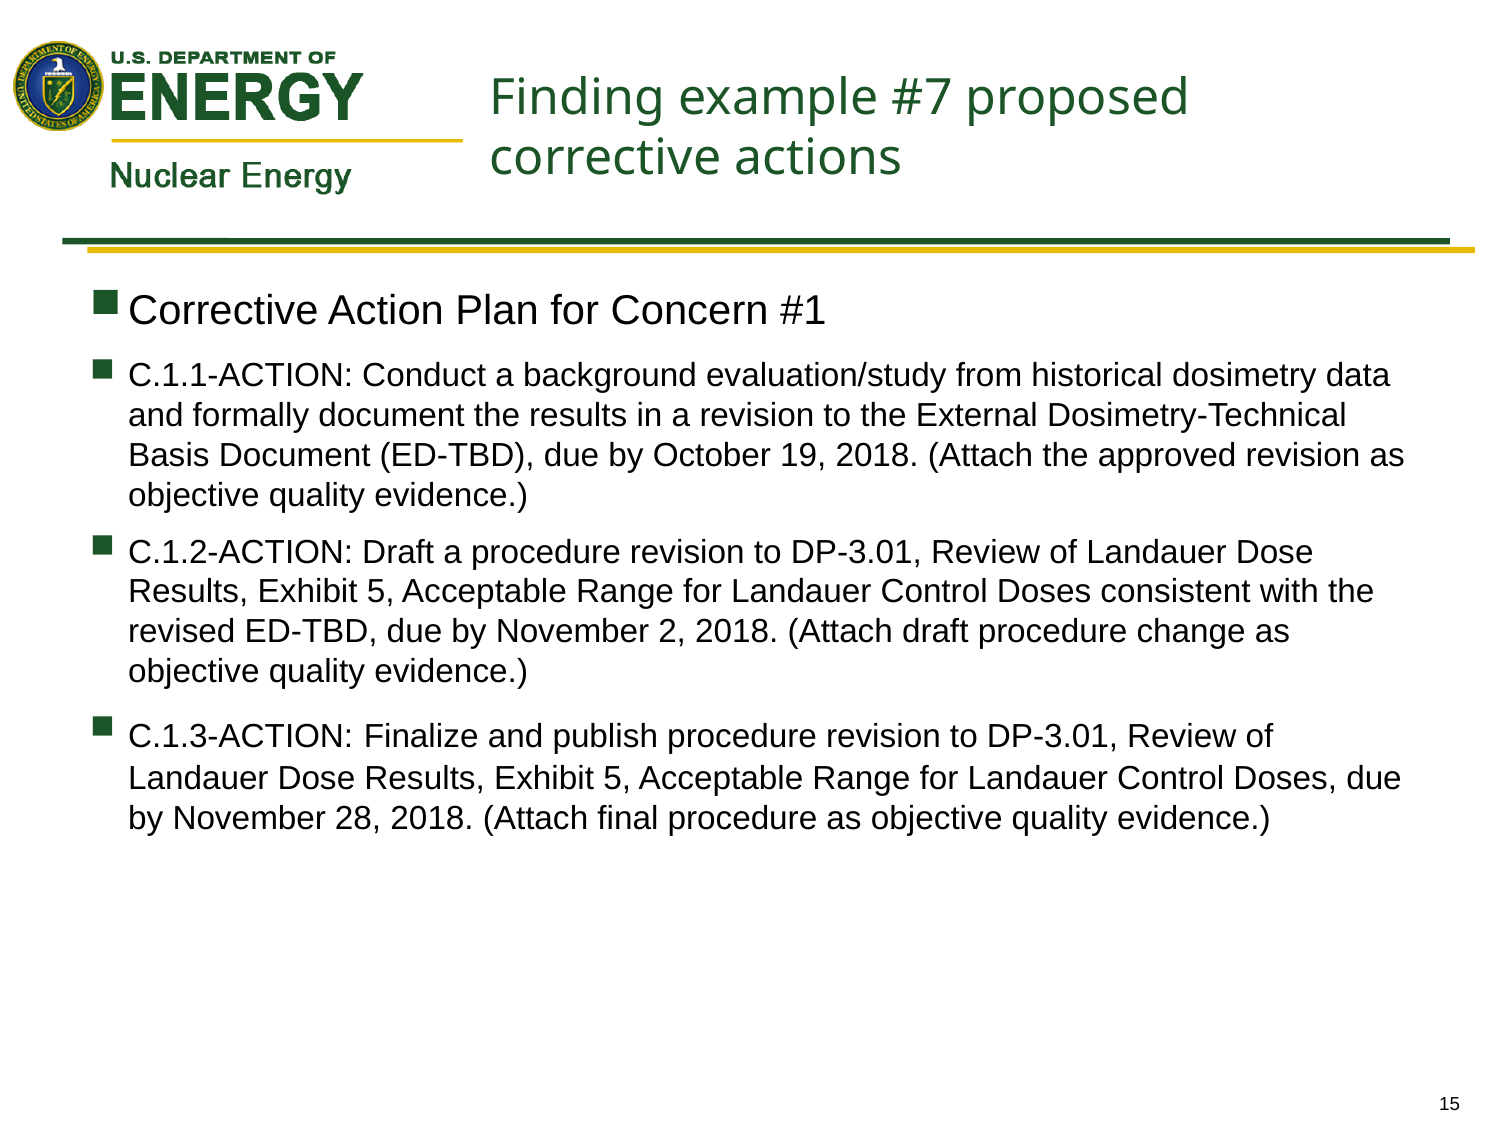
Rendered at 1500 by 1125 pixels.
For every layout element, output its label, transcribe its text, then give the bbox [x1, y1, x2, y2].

title Finding example #7 proposed corrective actions [474, 24, 1426, 226]
picture [12, 14, 463, 263]
list Corrective Action Plan for Concern #1 C.1.1-ACTION: Conduct a background evaluation/study from historical dosimetry data and formally document the results in a revision to the External Dosimetry-Technical Basis Document (ED-TBD), due by October 19, 2018. (Attach the approved revision as objective quality evidence.) C.1.2-ACTION: Draft a procedure revision to DP-3.01, Review of Landauer Dose Results, Exhibit 5, Acceptable Range for Landauer Control Doses consistent with the revised ED-TBD, due by November 2, 2018. (Attach draft procedure change as objective quality evidence.) C.1.3-ACTION: Finalize and publish procedure revision to DP-3.01, Review of Landauer Dose Results, Exhibit 5, Acceptable Range for Landauer Control Doses, due by November 28, 2018. (Attach final procedure as objective quality evidence.) [74, 274, 1426, 1051]
